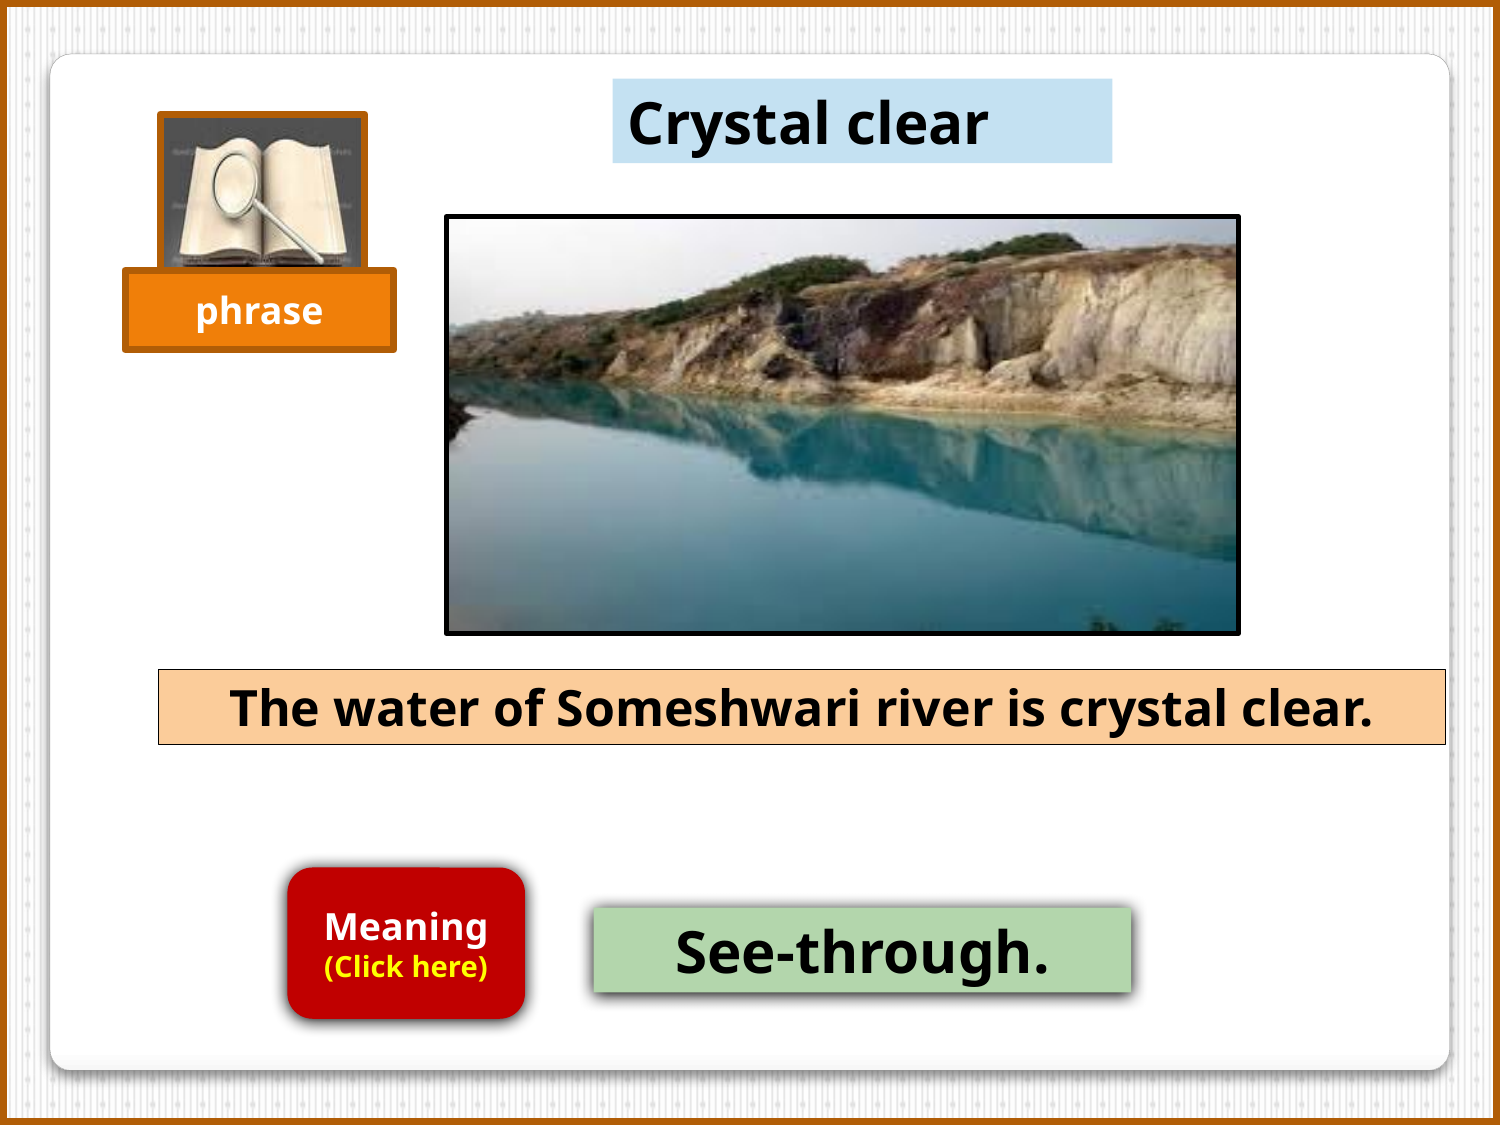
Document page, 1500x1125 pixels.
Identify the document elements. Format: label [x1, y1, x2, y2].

text_box [0, 0, 1500, 1125]
picture [448, 218, 1237, 632]
text_box [124, 114, 394, 351]
